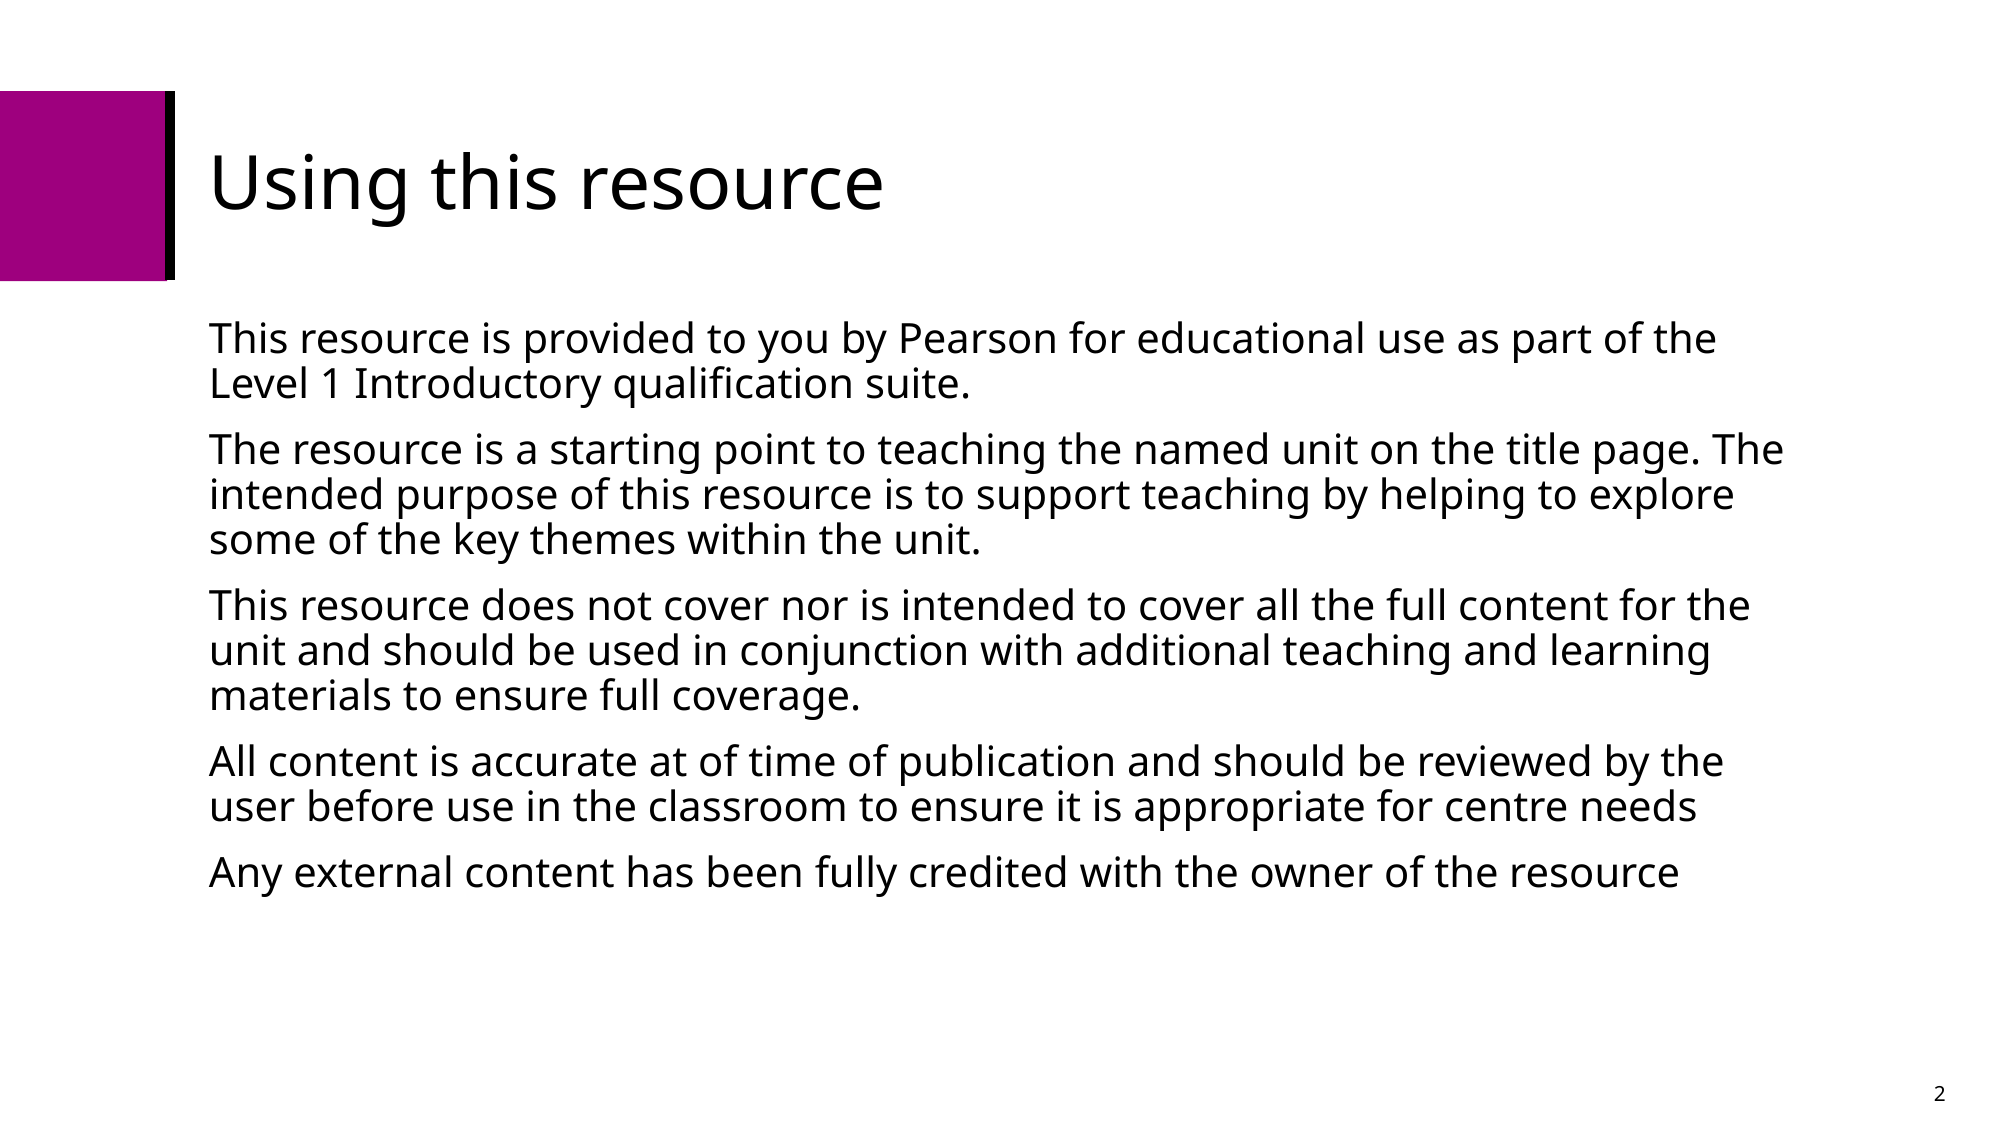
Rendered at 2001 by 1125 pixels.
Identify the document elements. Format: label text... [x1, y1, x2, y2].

list This resource is provided to you by Pearson for educational use as part of the Level 1 Introductory qualification suite. The resource is a starting point to teaching the named unit on the title page. The intended purpose of this resource is to support teaching by helping to explore some of the key themes within the unit. This resource does not cover nor is intended to cover all the full content for the unit and should be used in conjunction with additional teaching and learning materials to ensure full coverage. All content is accurate at of time of publication and should be reviewed by the user before use in the classroom to ensure it is appropriate for centre needs Any external content has been fully credited with the owner of the resource [194, 310, 1831, 1045]
slide_number 2 [1510, 1064, 1961, 1125]
title Using this resource [194, 93, 1830, 278]
